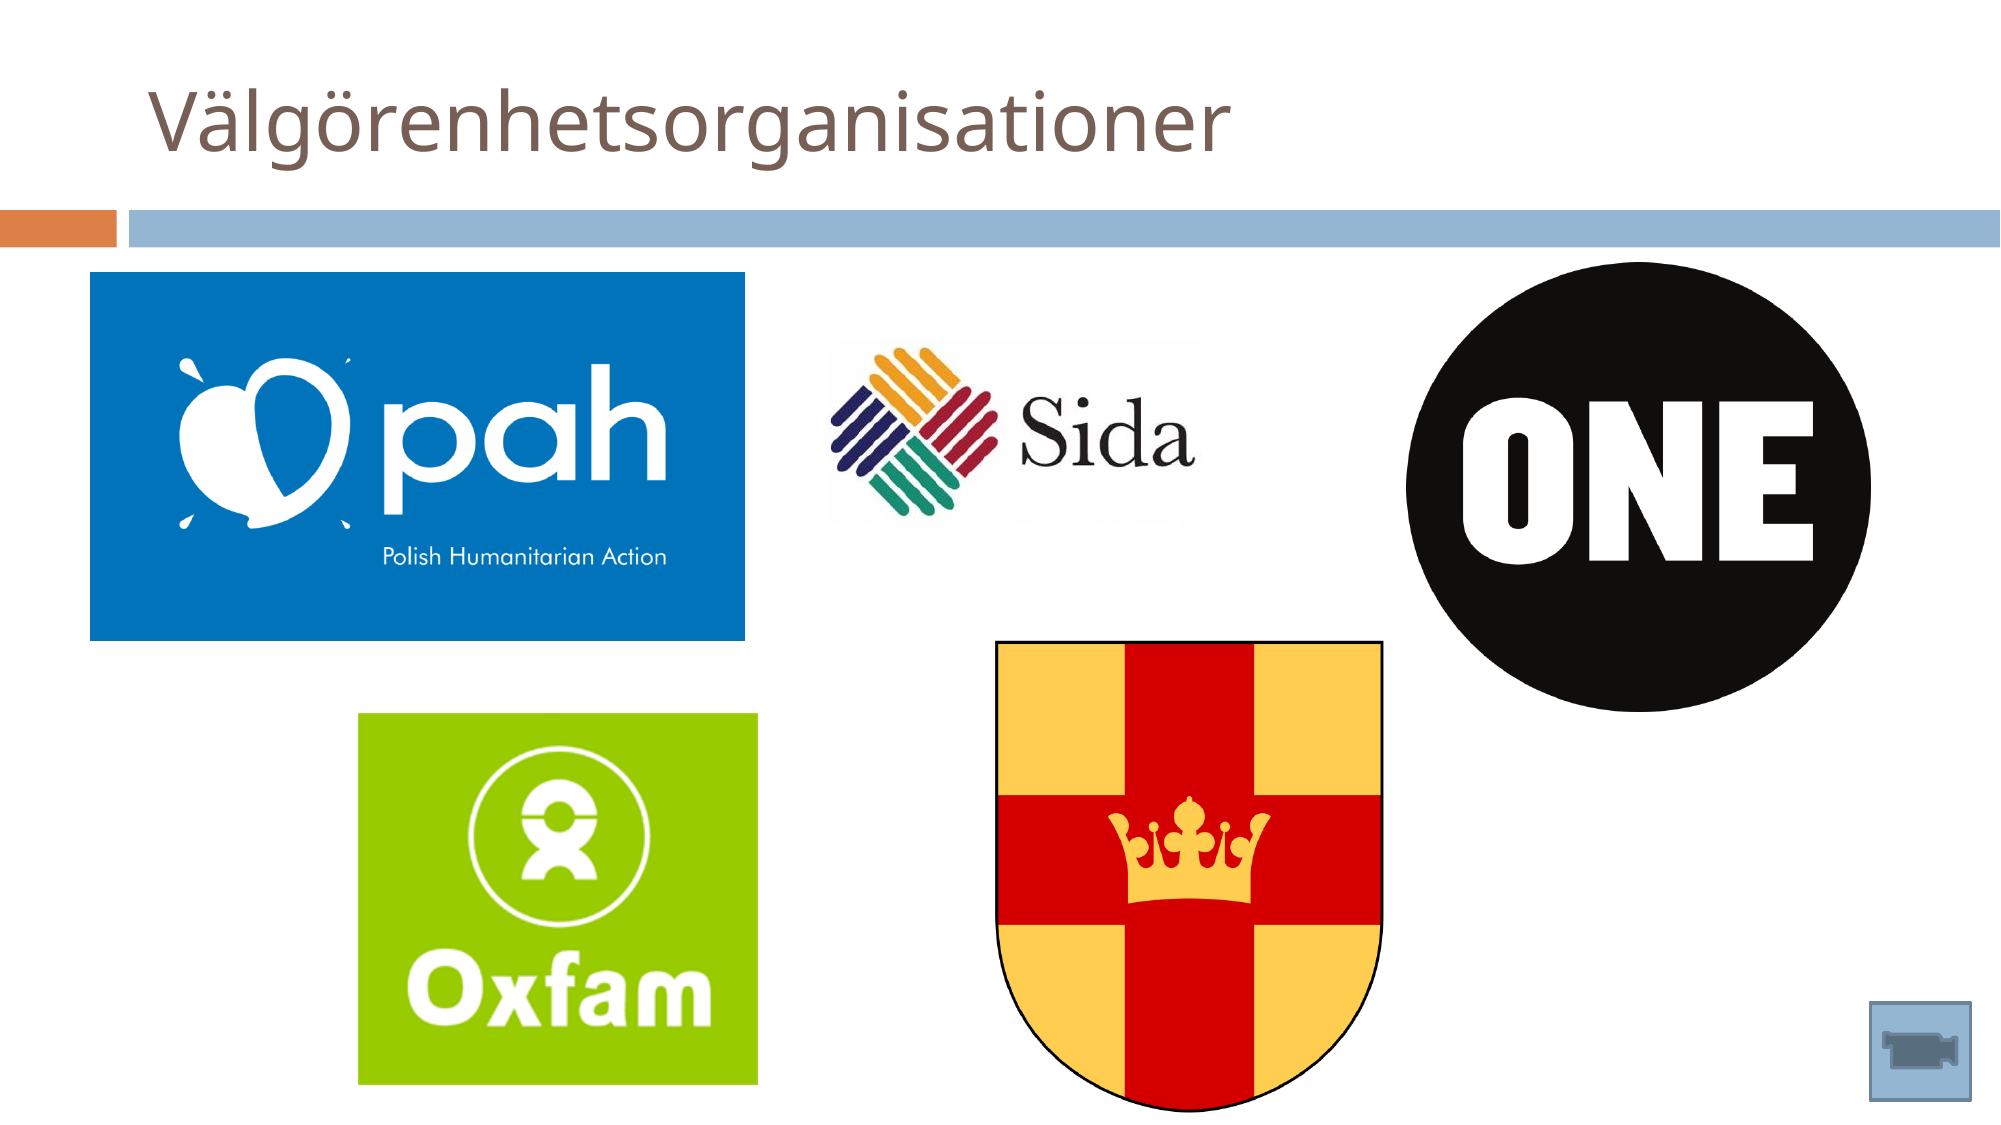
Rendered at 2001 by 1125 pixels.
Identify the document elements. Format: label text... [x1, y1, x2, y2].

picture [358, 712, 758, 1086]
picture [993, 640, 1384, 1113]
title Välgörenhetsorganisationer [133, 37, 1918, 200]
picture [780, 278, 1251, 584]
picture [90, 272, 745, 641]
picture [1406, 261, 1871, 712]
text_box [1870, 1002, 1971, 1101]
